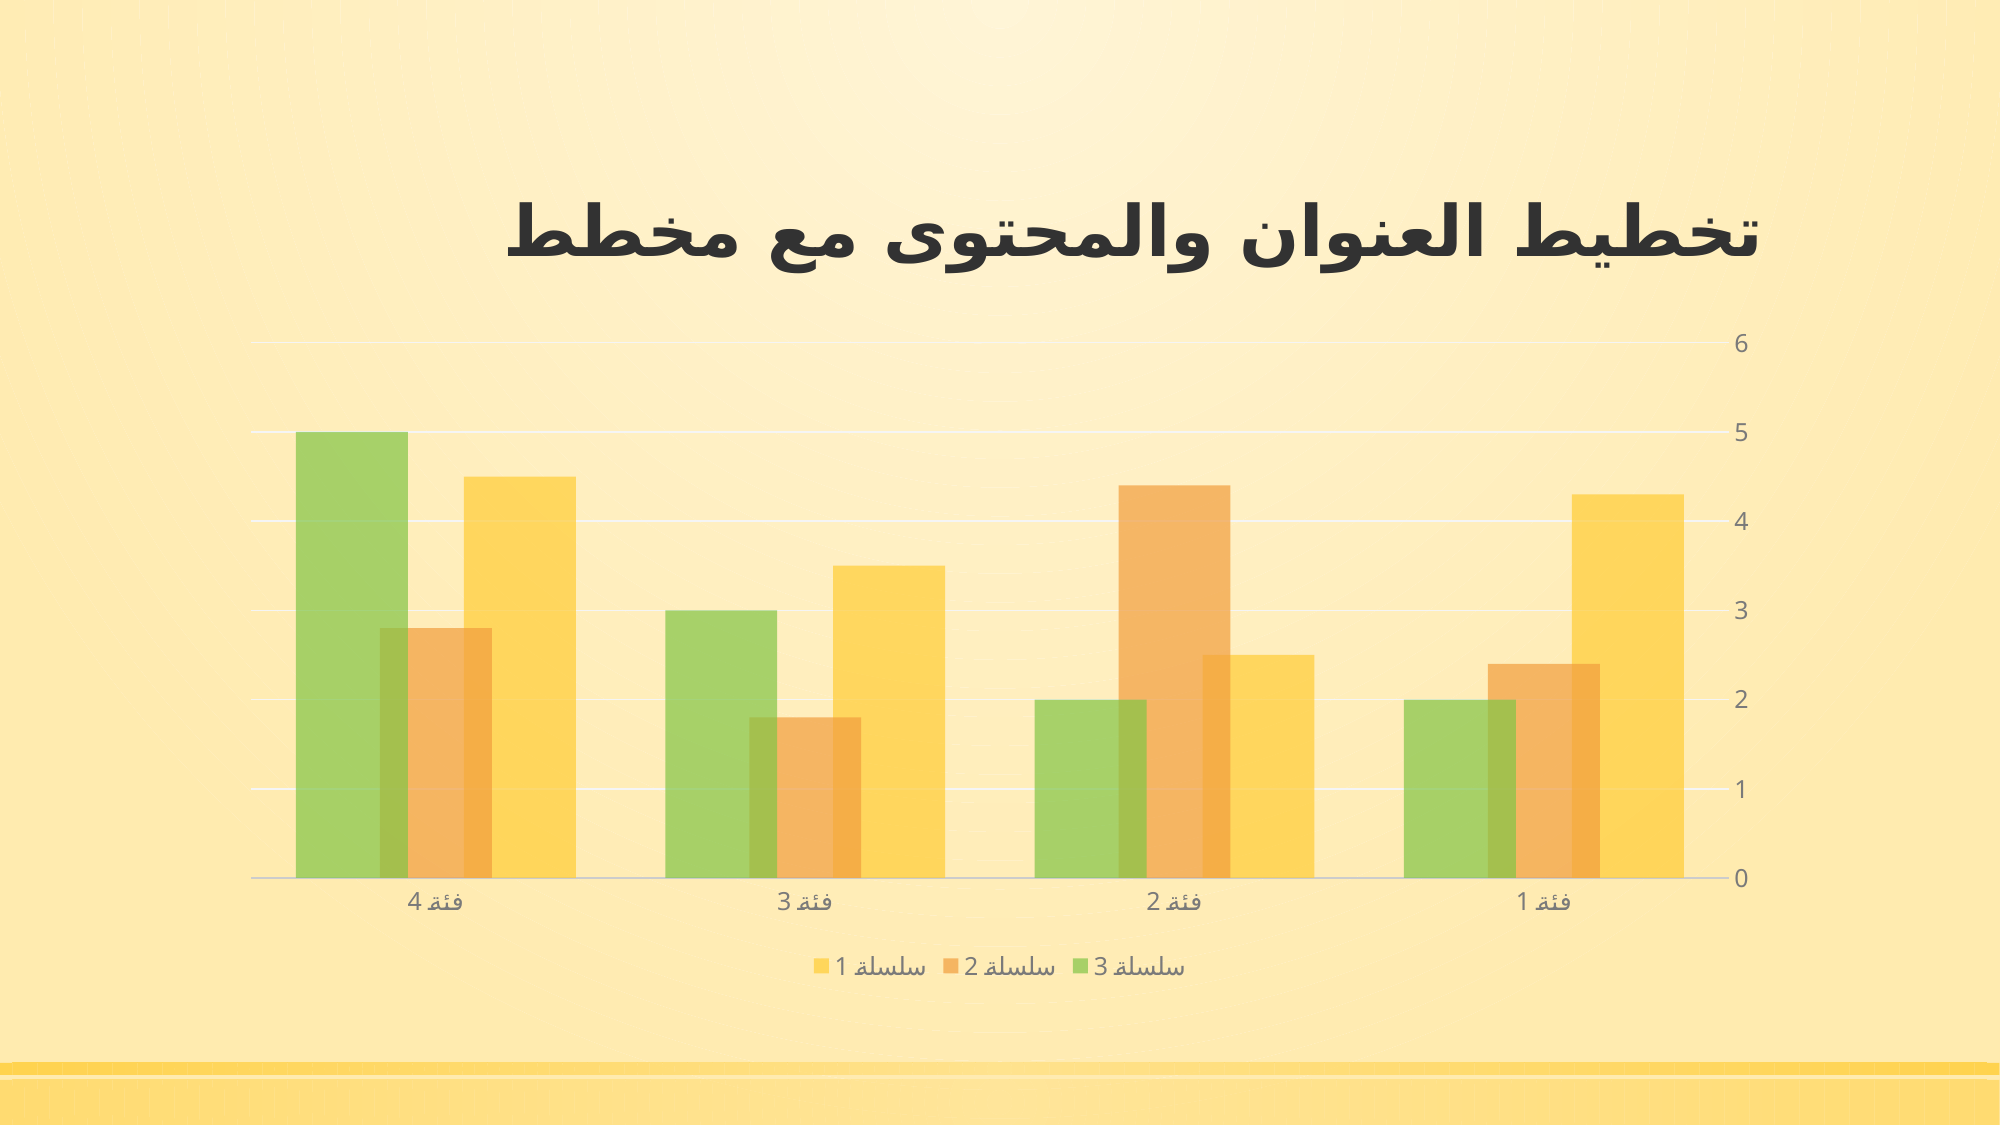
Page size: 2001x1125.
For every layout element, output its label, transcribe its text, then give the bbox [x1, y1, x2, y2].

title تخطيط العنوان والمحتوى مع مخطط [219, 76, 1780, 279]
chart [219, 311, 1780, 990]
